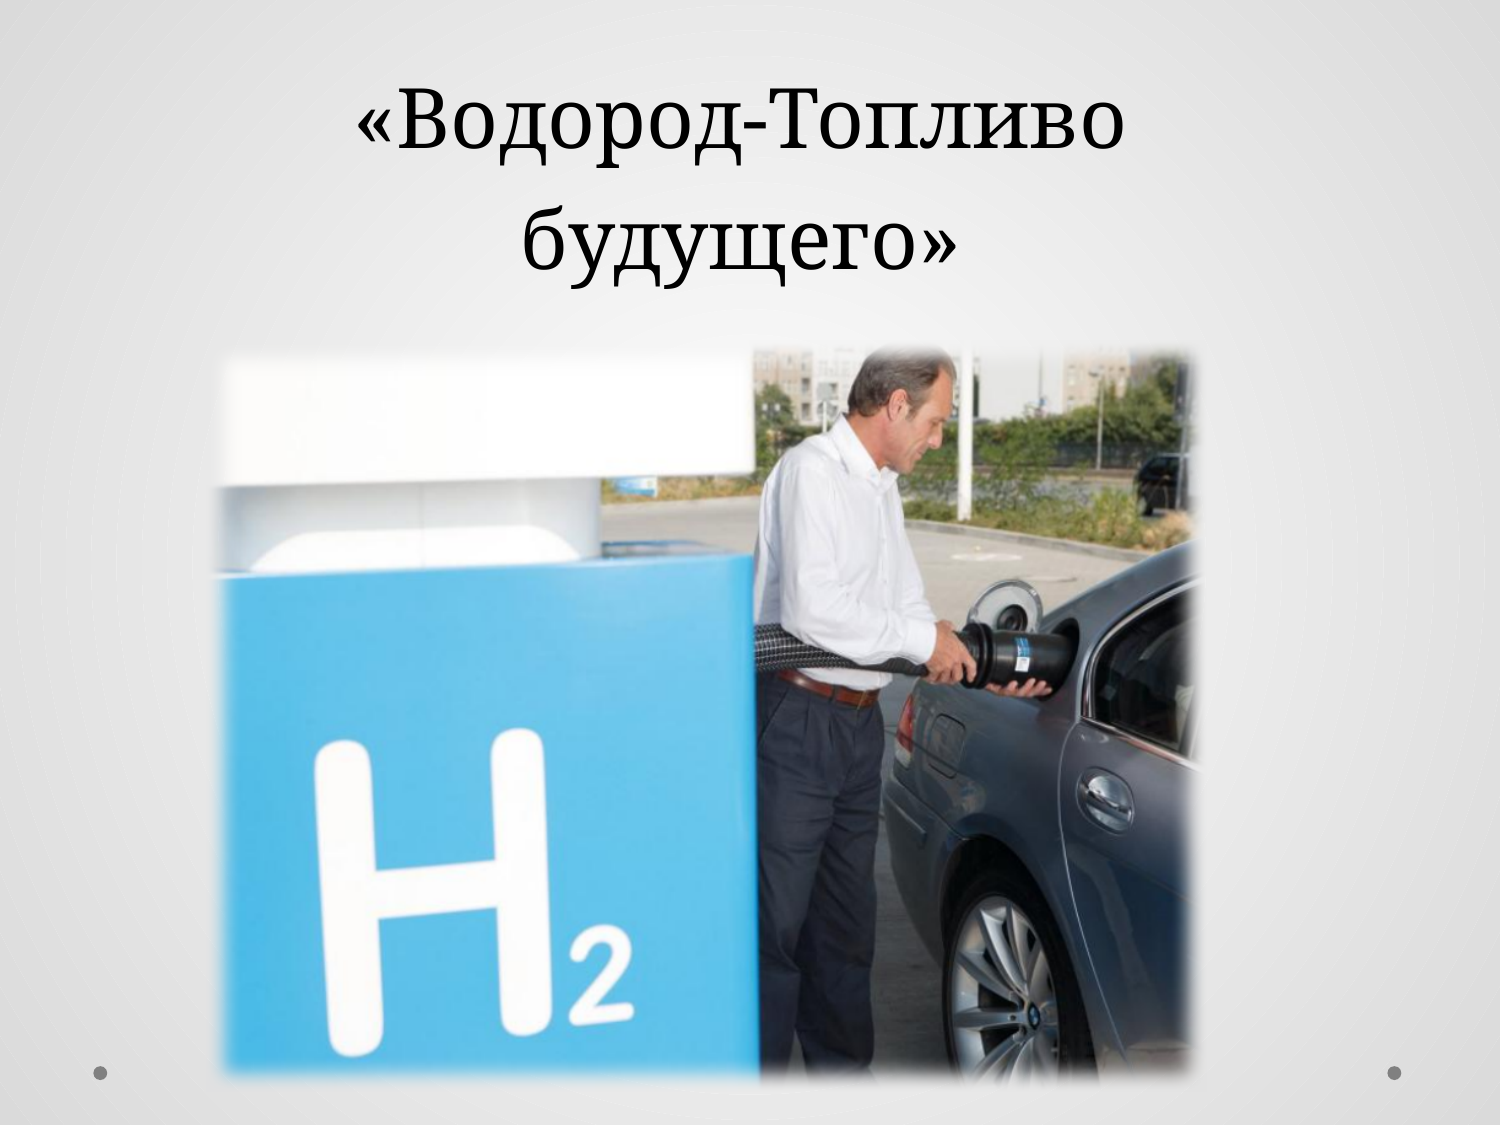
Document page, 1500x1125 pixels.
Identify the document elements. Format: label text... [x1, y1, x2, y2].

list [206, 340, 1207, 1092]
title «Водород-Топливо будущего» [159, 90, 1323, 294]
